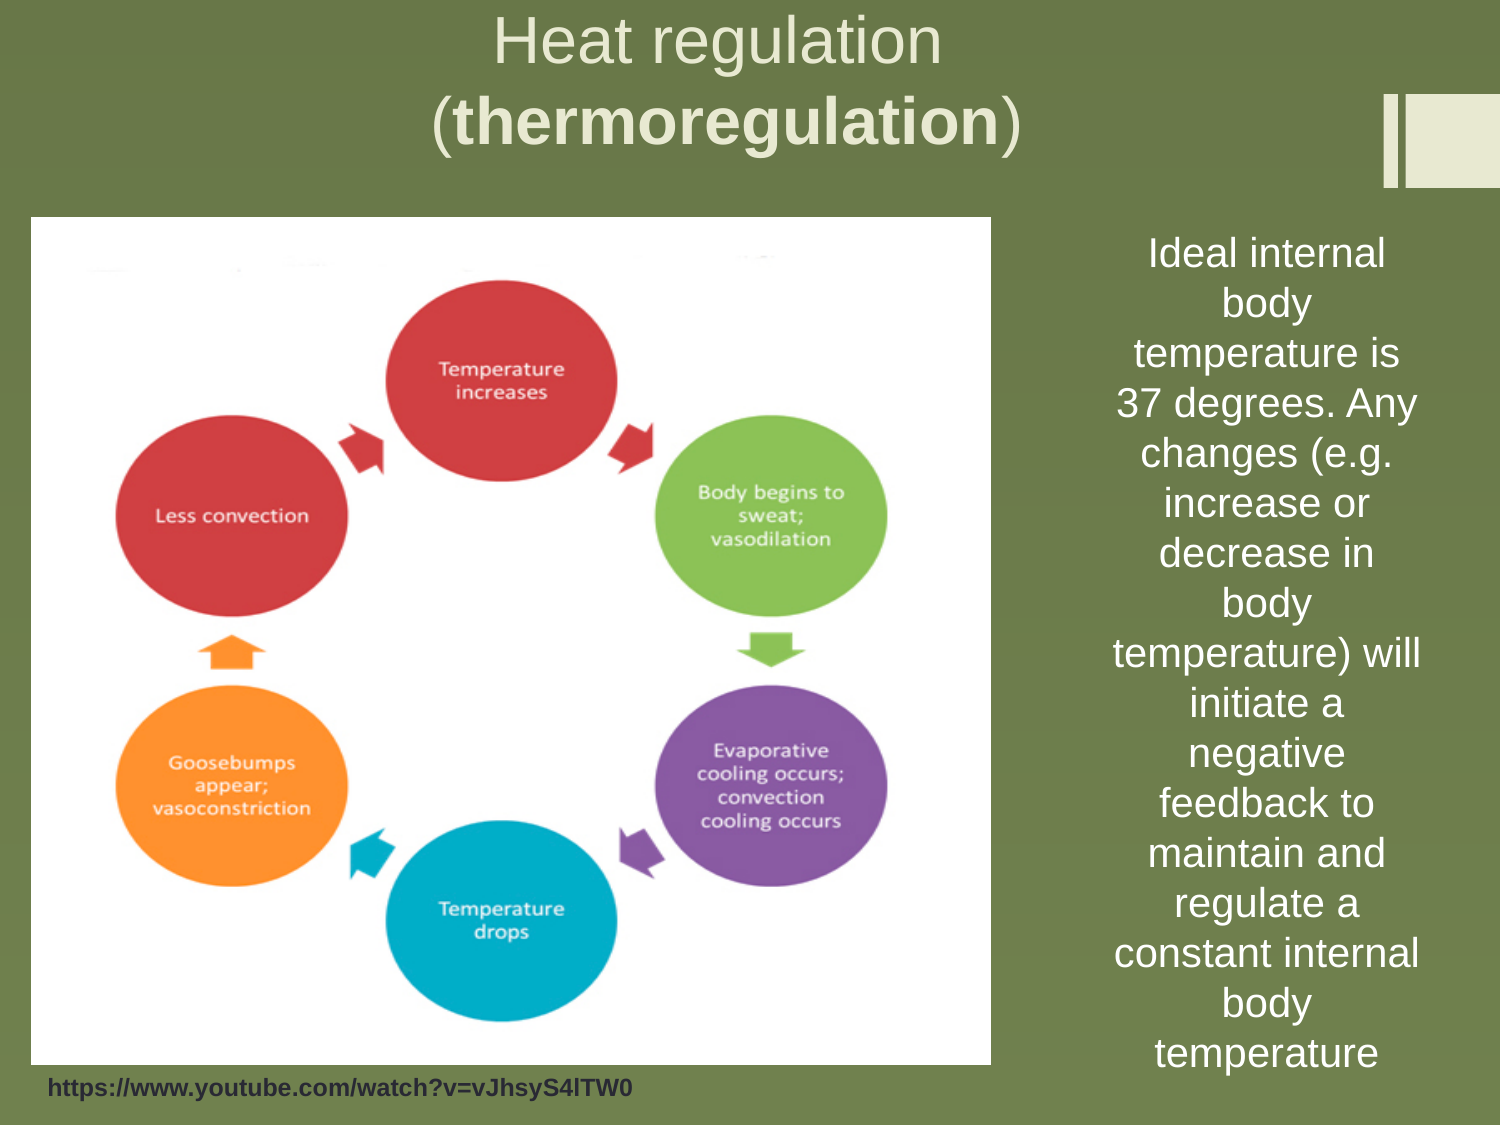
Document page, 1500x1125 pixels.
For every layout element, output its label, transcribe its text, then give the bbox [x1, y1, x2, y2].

picture [30, 217, 991, 1066]
text_box Ideal internal body temperature is 37 degrees. Any changes (e.g. increase or decrease in body temperature) will initiate a negative feedback to maintain and regulate a constant internal body temperature [1095, 217, 1439, 1083]
title Heat regulation (thermoregulation) [127, 0, 1328, 165]
text_box https://www.youtube.com/watch?v=vJhsyS4lTW0 [32, 1077, 991, 1110]
